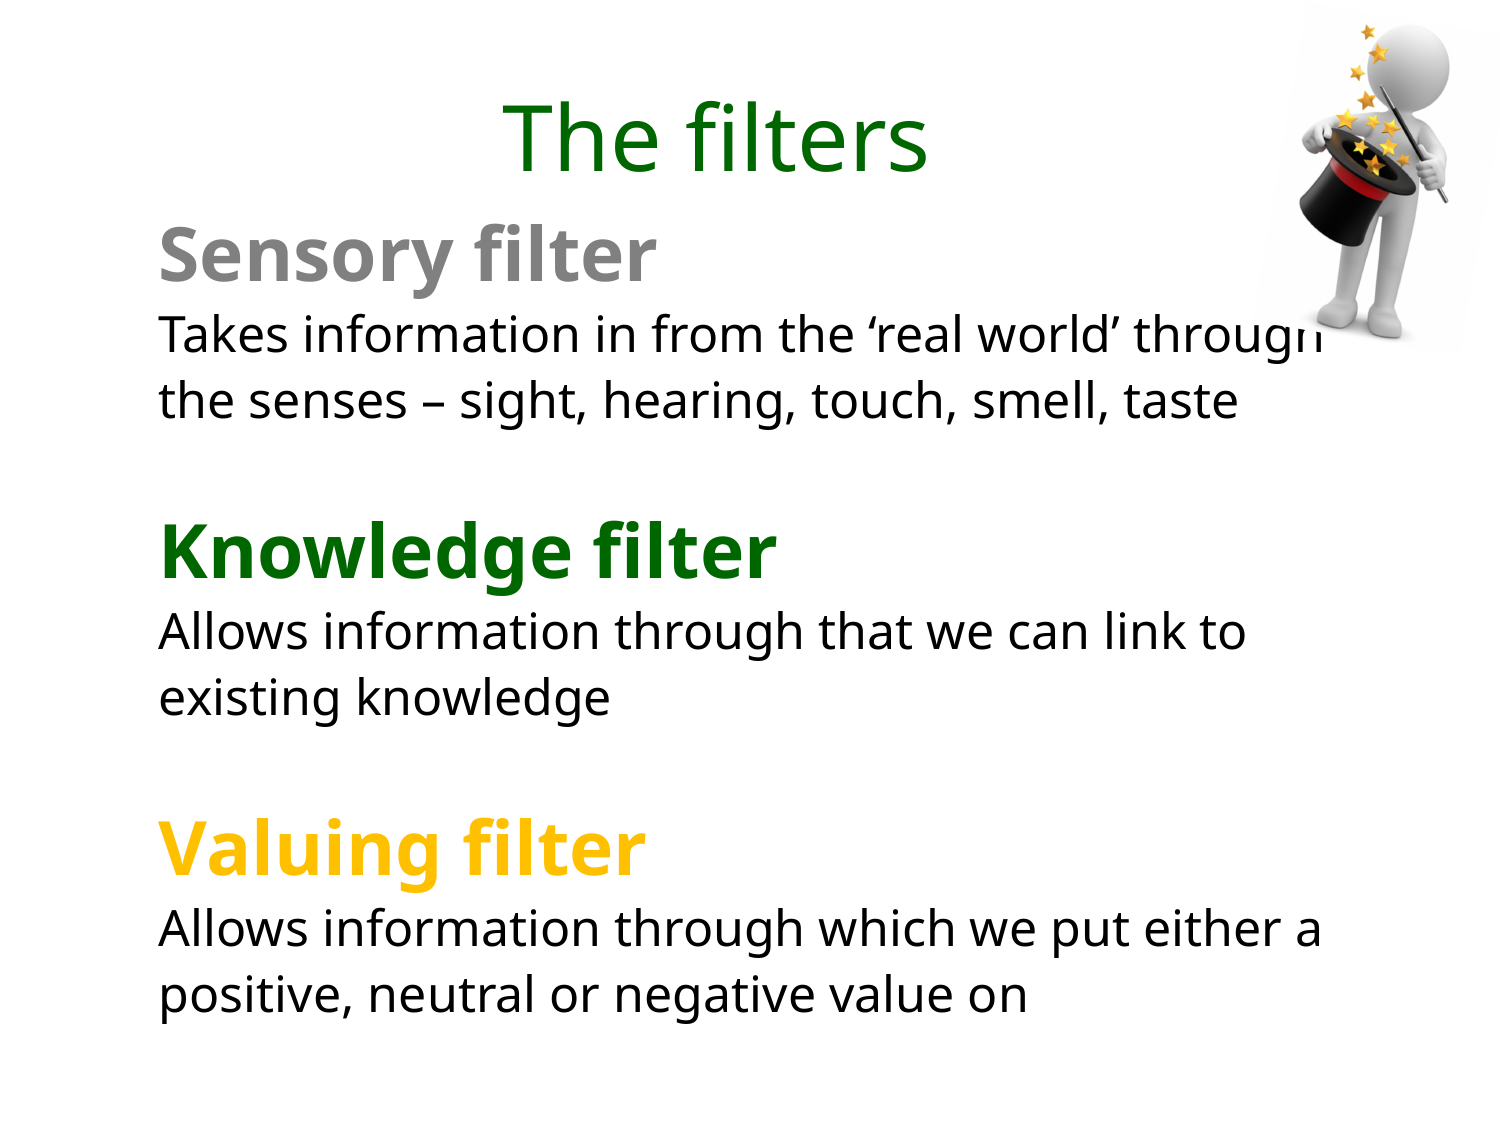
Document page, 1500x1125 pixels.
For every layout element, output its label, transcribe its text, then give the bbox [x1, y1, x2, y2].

text_box Sensory filter Takes information in from the ‘real world’ through the senses – sight, hearing, touch, smell, taste Knowledge filter Allows information through that we can link to existing knowledge Valuing filter Allows information through which we put either a positive, neutral or negative value on [144, 189, 1349, 1125]
picture [1253, 3, 1500, 355]
title The filters [42, 40, 1273, 229]
